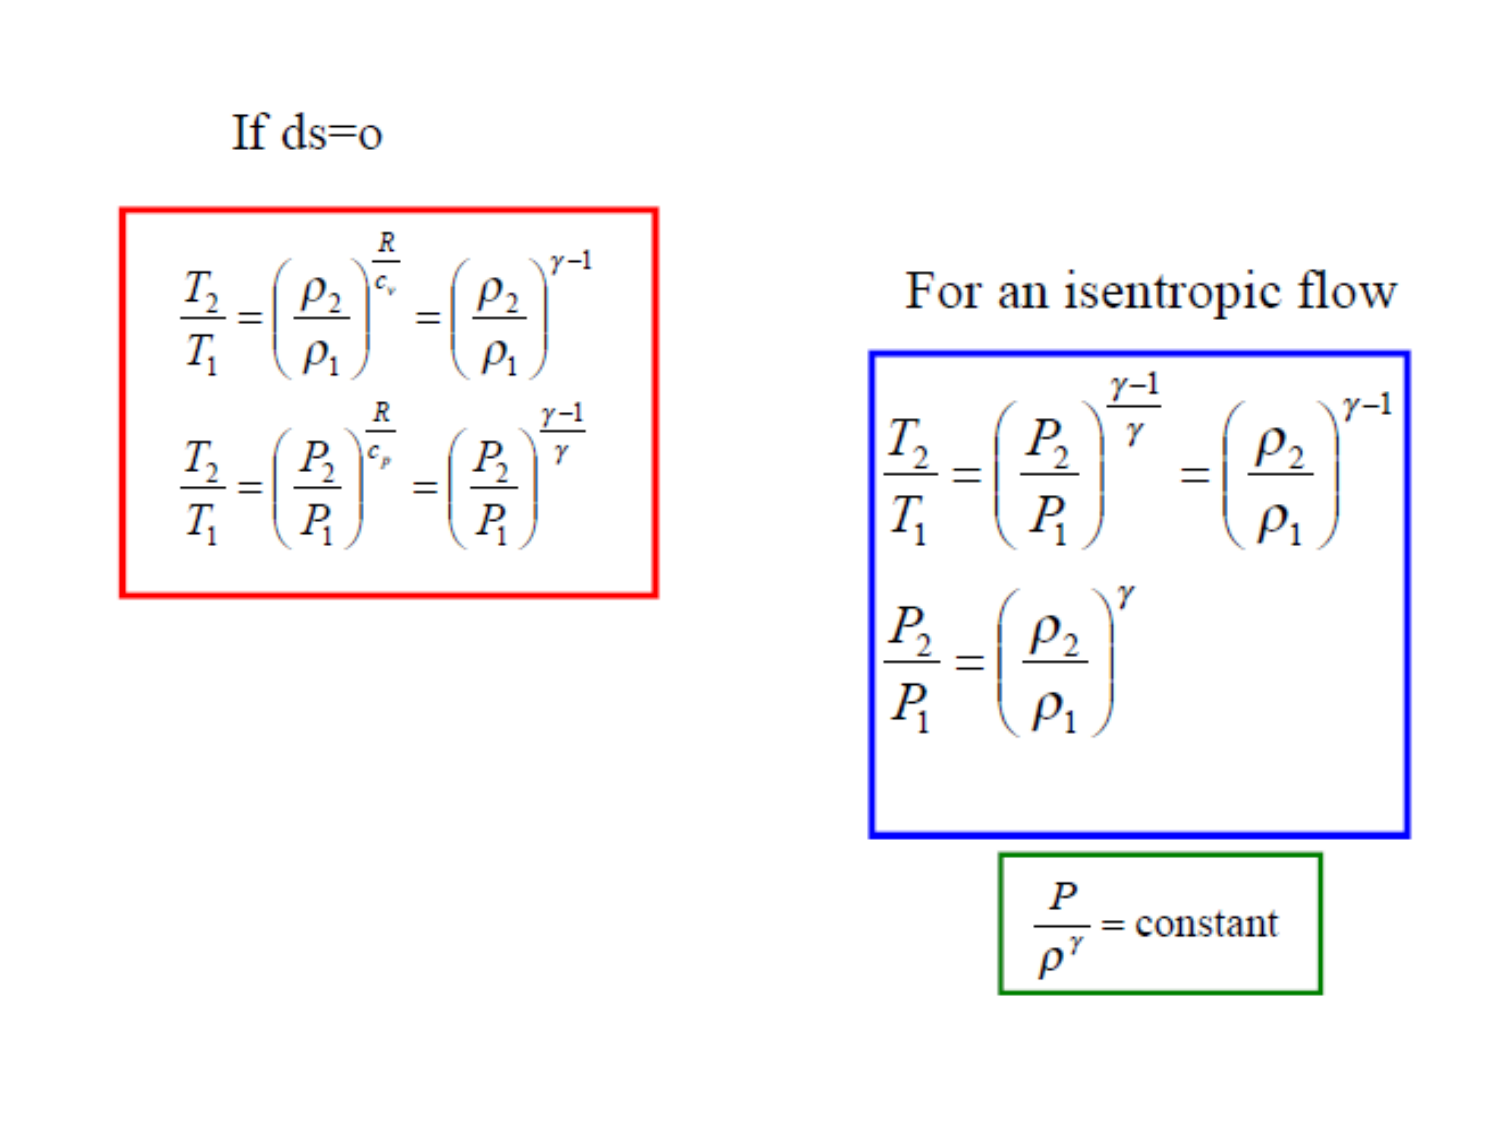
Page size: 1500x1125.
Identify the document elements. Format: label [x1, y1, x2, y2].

picture [49, 52, 726, 668]
picture [824, 234, 1474, 1055]
